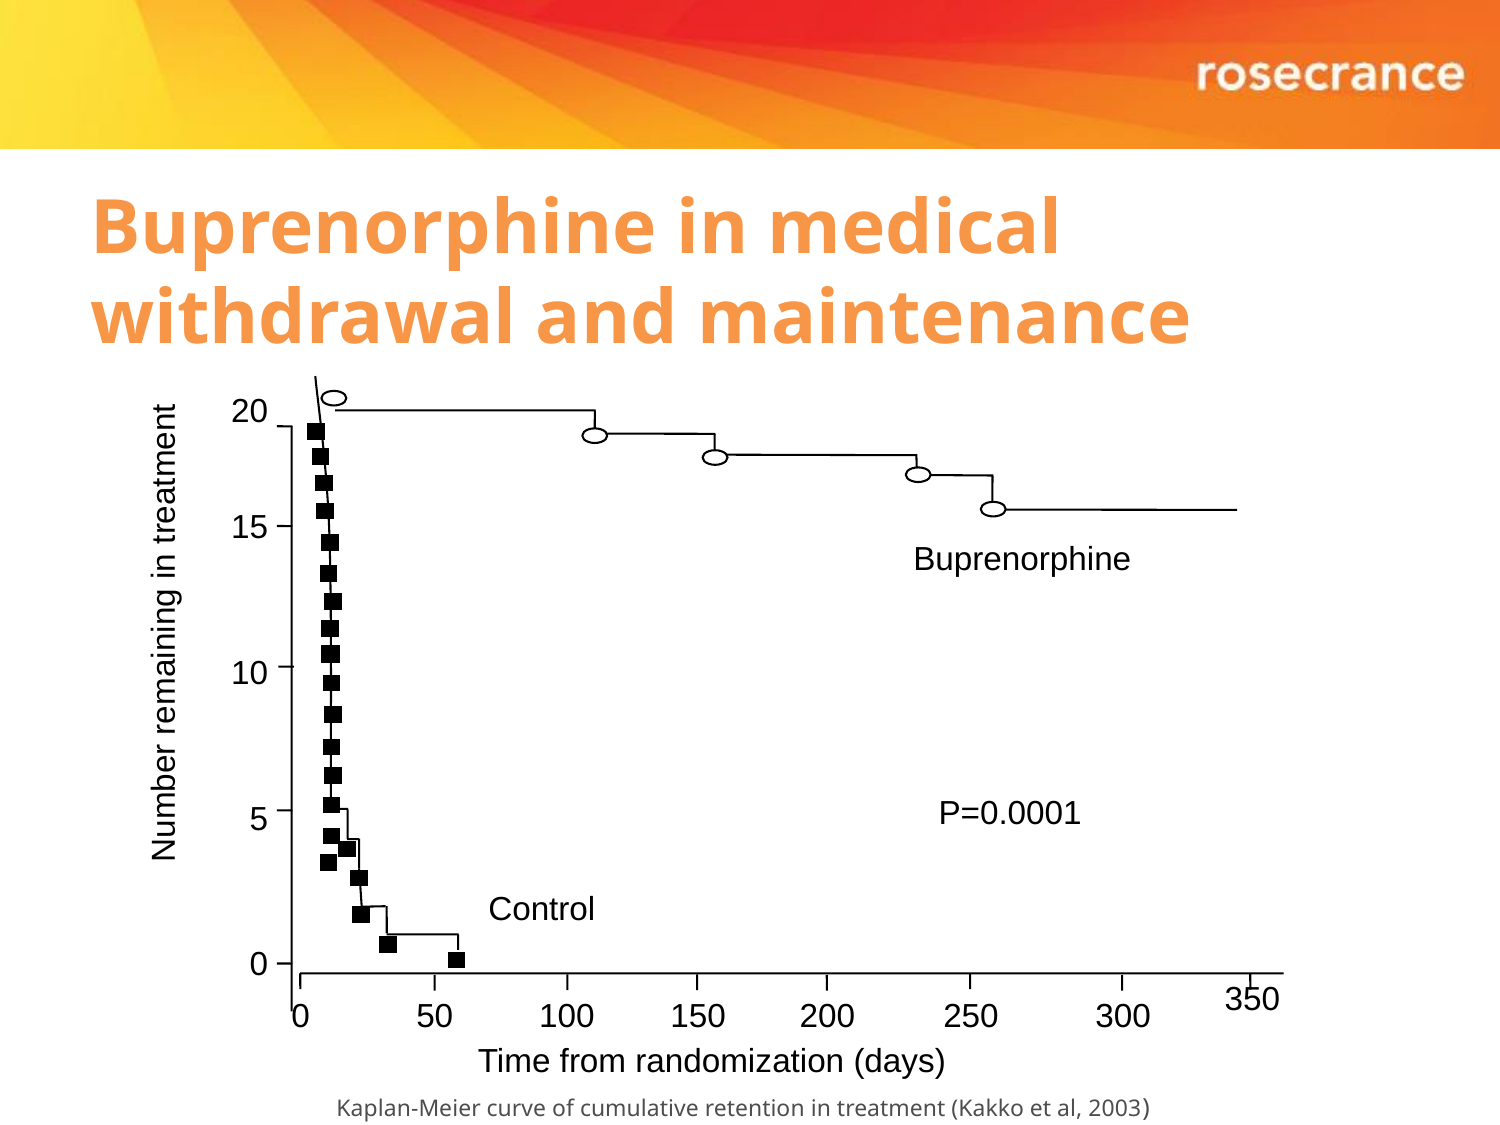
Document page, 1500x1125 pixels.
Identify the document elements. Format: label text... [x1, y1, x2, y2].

text_box [582, 428, 608, 443]
text_box Buprenorphine [898, 529, 1157, 585]
text_box Kaplan-Meier curve of cumulative retention in treatment (Kakko et al, 2003) [321, 1074, 1175, 1125]
text_box 100 [524, 987, 610, 1042]
text_box 5 [234, 789, 284, 844]
text_box 300 [1080, 987, 1166, 1042]
title Buprenorphine in medical withdrawal and maintenance [75, 174, 1500, 363]
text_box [315, 375, 459, 951]
text_box 15 [216, 497, 284, 553]
text_box 0 [276, 987, 325, 1042]
text_box 250 [928, 987, 1014, 1042]
text_box Time from randomization (days) [281, 1032, 1143, 1087]
text_box [702, 450, 728, 465]
text_box [448, 952, 465, 968]
text_box 200 [784, 987, 870, 1042]
text_box 150 [655, 987, 741, 1042]
text_box [905, 467, 931, 483]
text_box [307, 423, 342, 871]
text_box Number remaining in treatment [134, 339, 189, 927]
text_box 20 [216, 382, 284, 437]
text_box Control [473, 879, 618, 935]
text_box 350 [1209, 969, 1295, 1024]
text_box 0 [234, 935, 284, 990]
text_box 10 [216, 643, 284, 699]
text_box 50 [401, 987, 469, 1042]
text_box P=0.0001 [923, 783, 1157, 839]
picture [0, 0, 1500, 149]
text_box [980, 501, 1006, 517]
